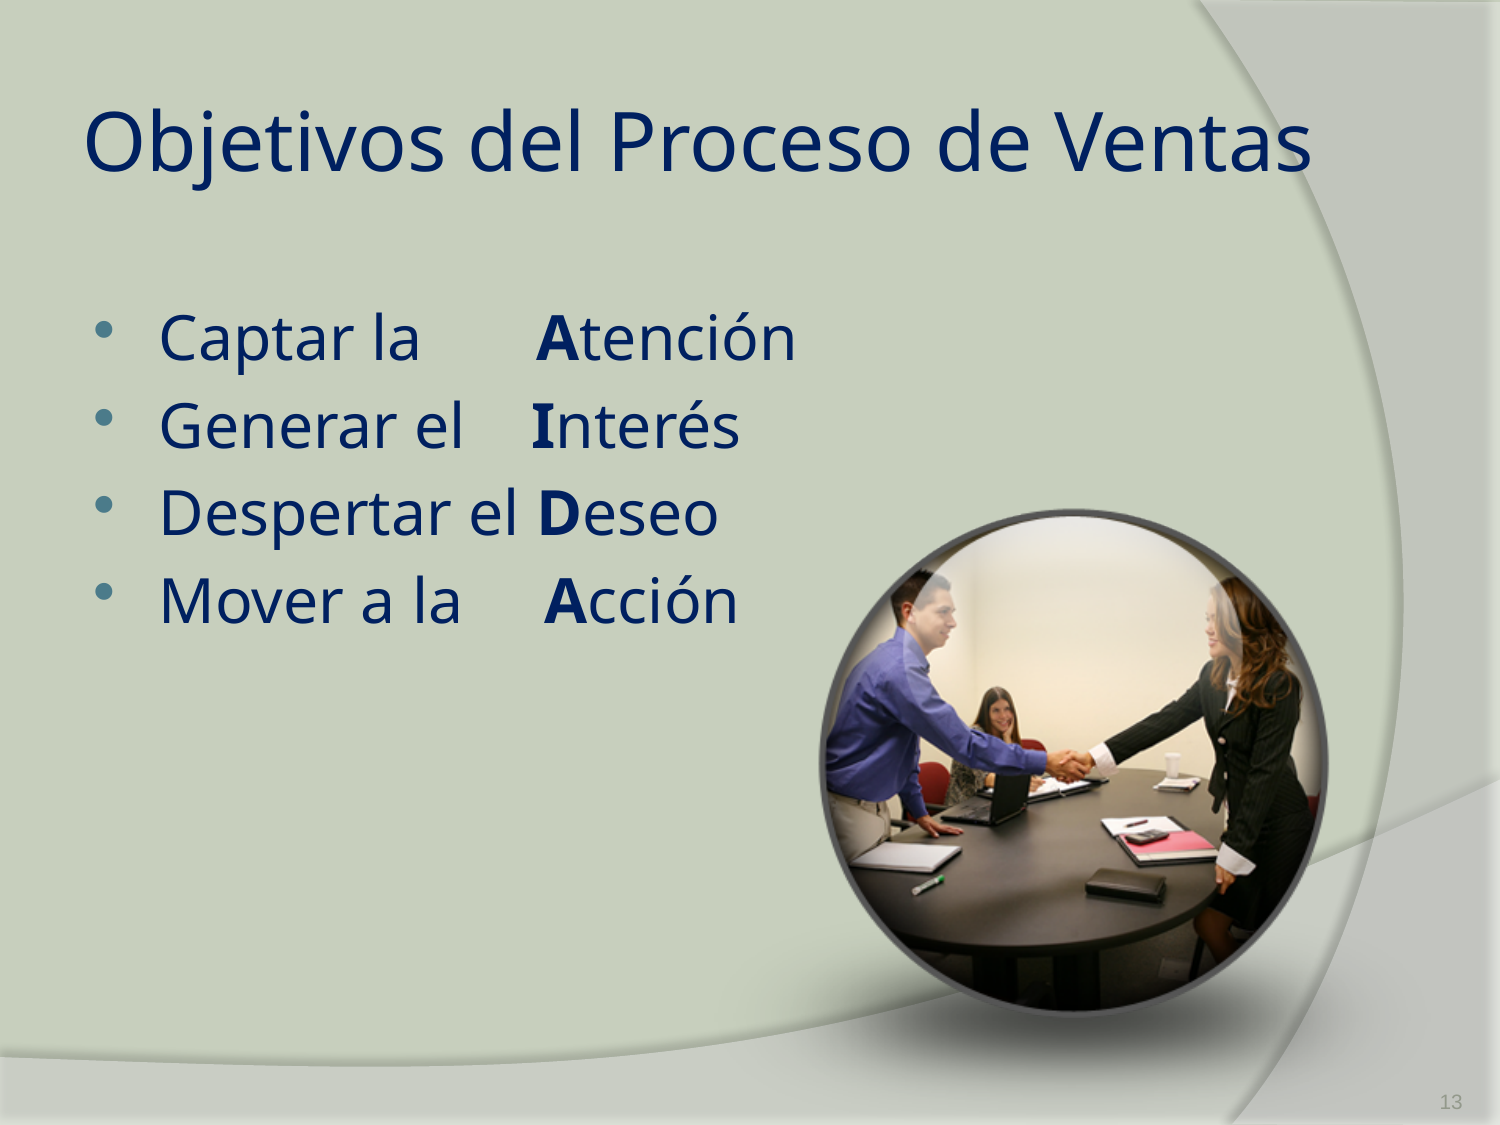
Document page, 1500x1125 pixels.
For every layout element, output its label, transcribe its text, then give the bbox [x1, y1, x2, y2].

picture [714, 501, 1431, 1125]
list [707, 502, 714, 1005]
list Captar la Atención Generar el Interés Despertar el Deseo Mover a la Acción [75, 290, 1300, 1005]
title Objetivos del Proceso de Ventas [75, 45, 1365, 233]
slide_number 13 [1437, 1053, 1463, 1114]
